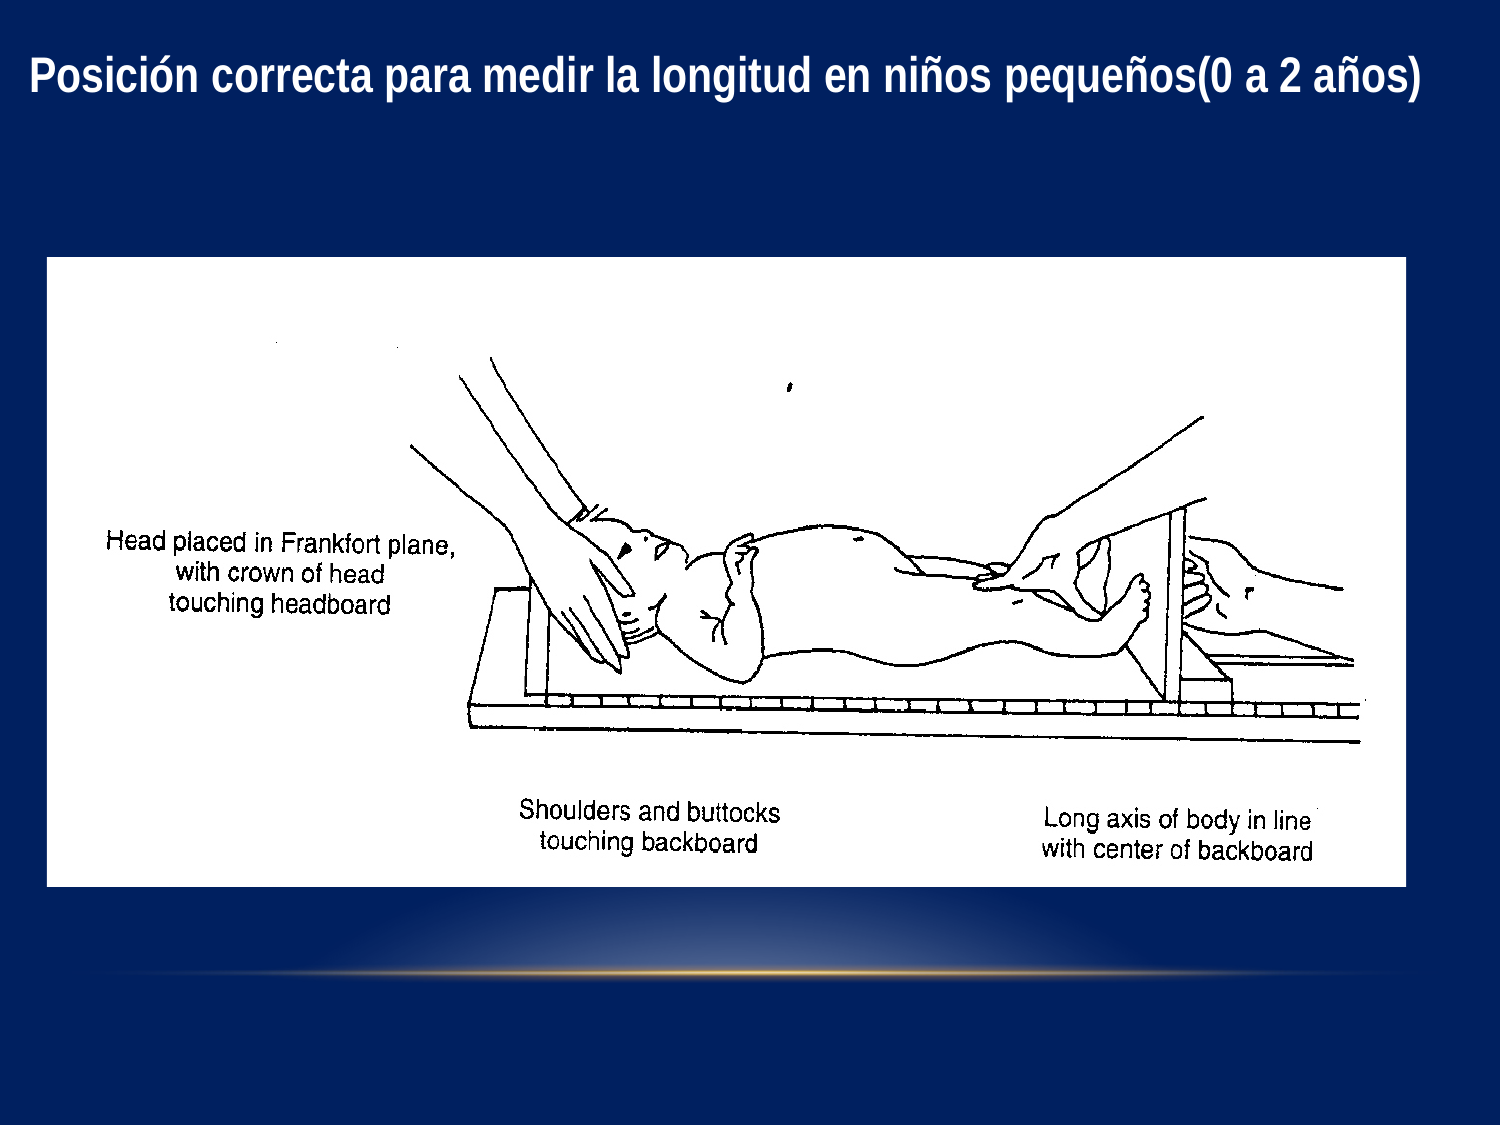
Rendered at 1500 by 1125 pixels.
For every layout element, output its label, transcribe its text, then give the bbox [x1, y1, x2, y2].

text_box Posición correcta para medir la longitud en niños pequeños(0 a 2 años) [0, 35, 1453, 111]
picture [0, 0, 1500, 1125]
